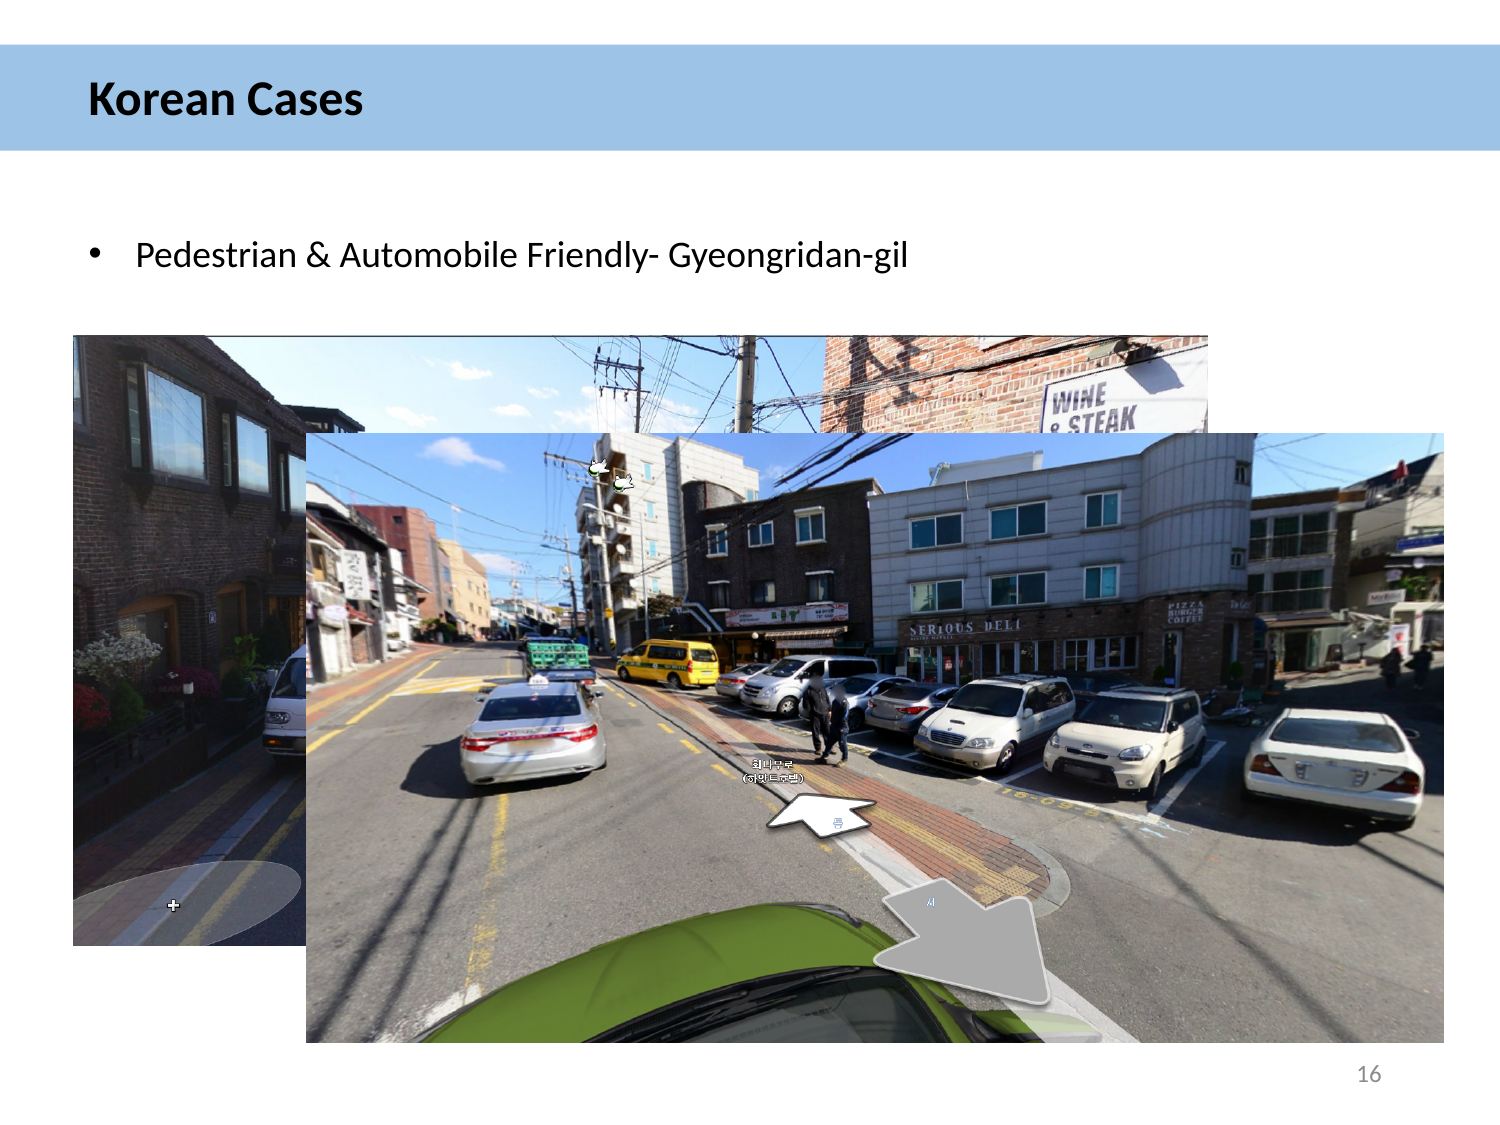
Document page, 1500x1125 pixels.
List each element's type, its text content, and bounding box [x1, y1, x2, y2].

text_box Korean Cases [73, 58, 1103, 134]
slide_number 16 [1059, 1043, 1397, 1103]
picture [73, 335, 1444, 1043]
text_box [0, 44, 1500, 151]
text_box Pedestrian & Automobile Friendly- Gyeongridan-gil [73, 222, 965, 283]
